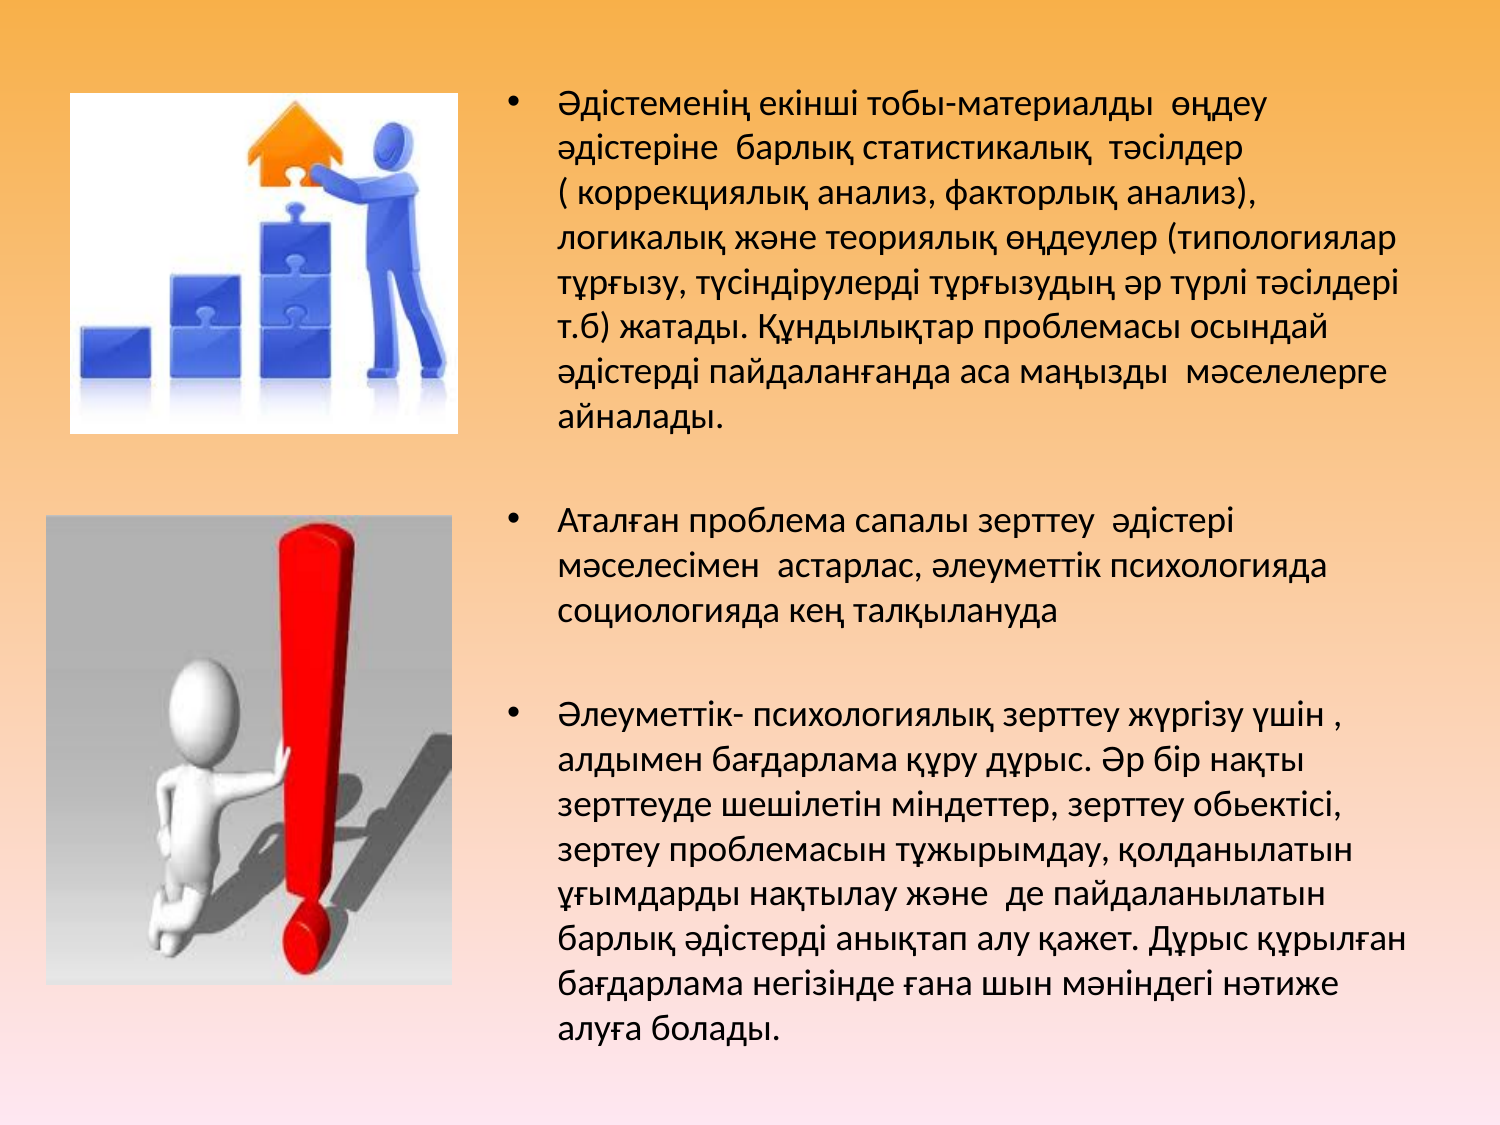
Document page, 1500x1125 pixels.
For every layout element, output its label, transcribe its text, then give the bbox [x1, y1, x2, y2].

picture [46, 515, 452, 985]
picture [70, 93, 459, 434]
list Әдістеменің екінші тобы-материалды өңдеу әдістеріне барлық статистикалық тәсілдер ( коррекциялық анализ, факторлық анализ), логикалық және теориялық өңдеулер (типологиялар тұрғызу, түсіндірулерді тұрғызудың әр түрлі тәсілдері т.б) жатады. Құндылықтар проблемасы осындай әдістерді пайдаланғанда аса маңызды мәселелерге айналады. Аталған проблема сапалы зерттеу әдістері мәселесімен астарлас, әлеуметтік психологияда социологияда кең талқылануда Әлеуметтік- психологиялық зерттеу жүргізу үшін , алдымен бағдарлама құру дұрыс. Әр бір нақты зерттеуде шешілетін міндеттер, зерттеу обьектісі, зертеу проблемасын тұжырымдау, қолданылатын ұғымдарды нақтылау және де пайдаланылатын барлық әдістерді анықтап алу қажет. Дұрыс құрылған бағдарлама негізінде ғана шын мәніндегі нәтиже алуға болады. [492, 70, 1425, 1090]
